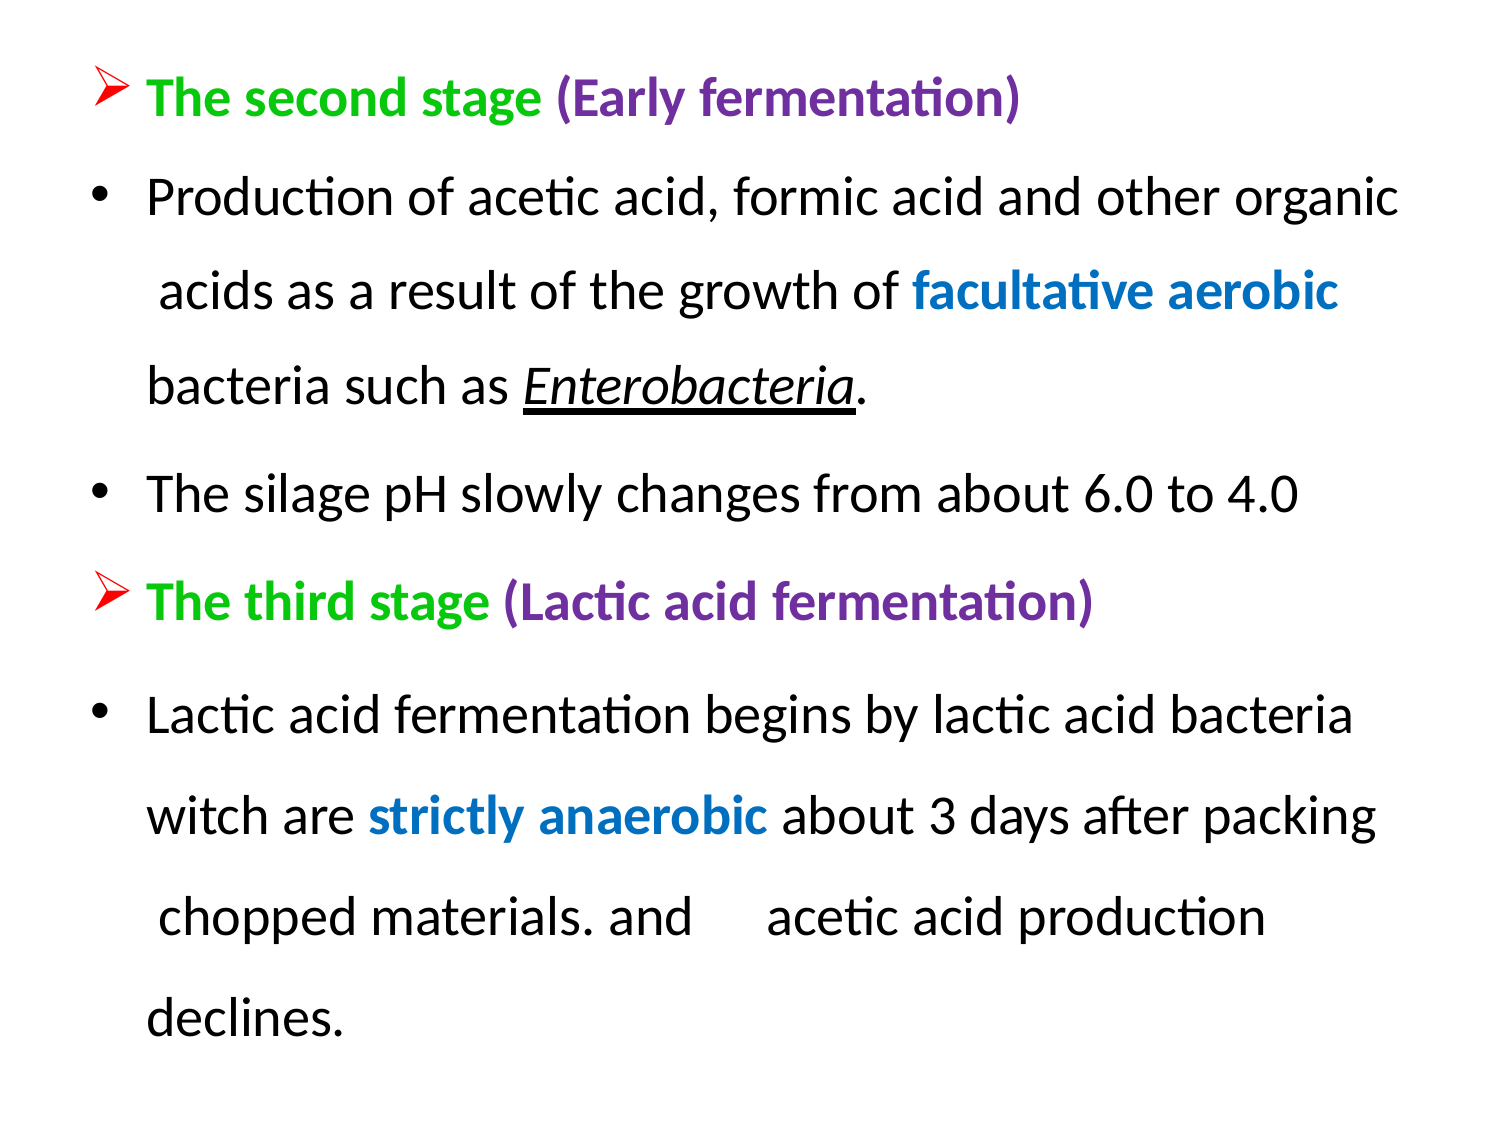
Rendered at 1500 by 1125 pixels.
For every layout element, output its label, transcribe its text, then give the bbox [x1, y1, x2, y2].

text_box The second stage (Early fermentation) Production of acetic acid, formic acid and other organic acids as a result of the growth of facultative aerobic bacteria such as Enterobacteria. The silage pH slowly changes from about 6.0 to 4.0 The third stage (Lactic acid fermentation) Lactic acid fermentation begins by lactic acid bacteria witch are strictly anaerobic about 3 days after packing chopped materials. and acetic acid production declines. [87, 25, 1407, 1048]
